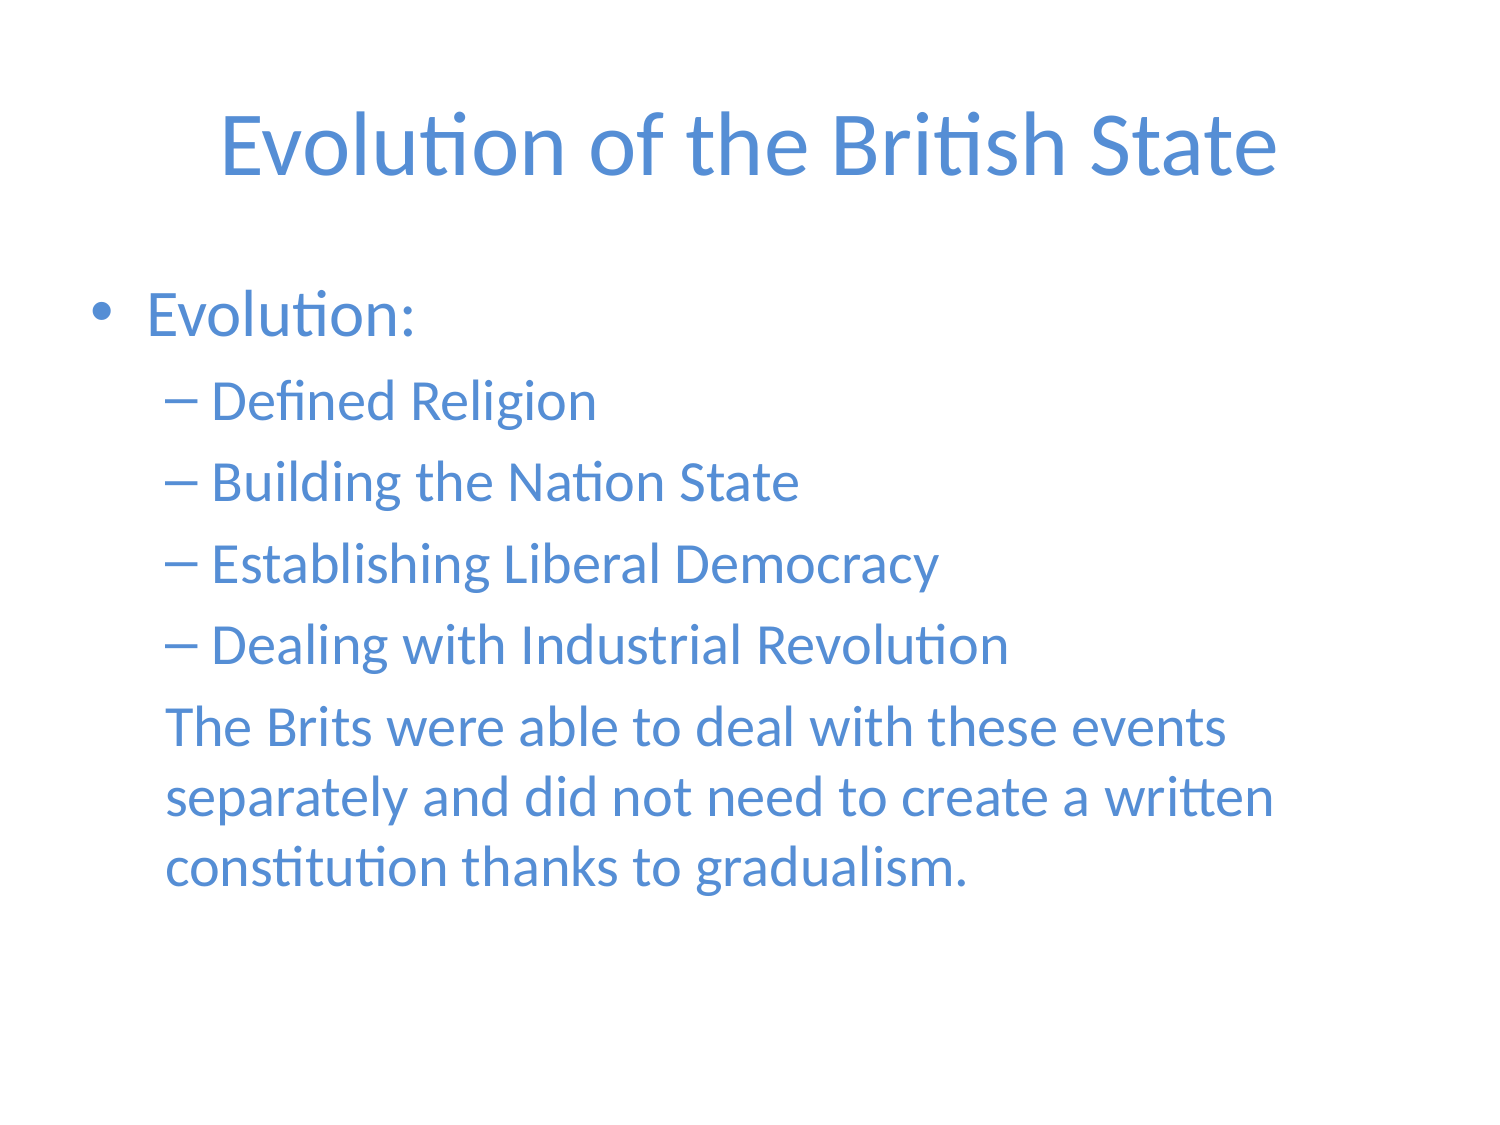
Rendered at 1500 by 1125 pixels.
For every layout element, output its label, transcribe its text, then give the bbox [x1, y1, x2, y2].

list Evolution: Defined Religion Building the Nation State Establishing Liberal Democracy Dealing with Industrial Revolution The Brits were able to deal with these events separately and did not need to create a written constitution thanks to gradualism. [74, 262, 1426, 1006]
title Evolution of the British State [74, 44, 1426, 233]
